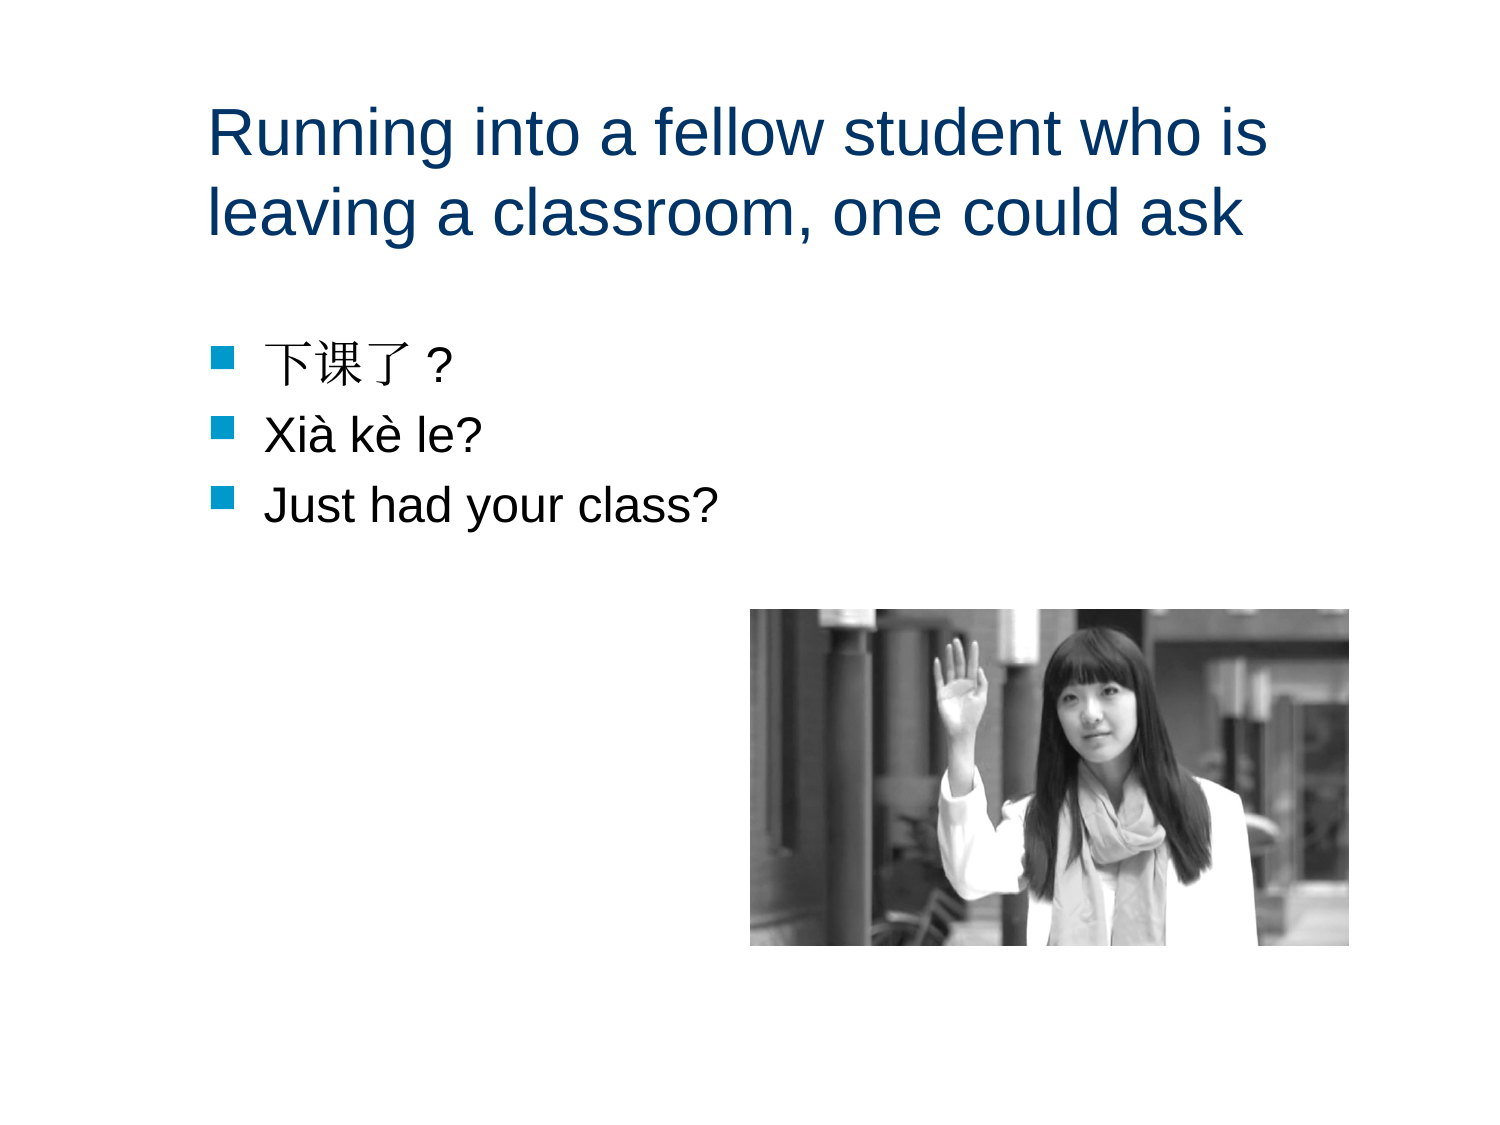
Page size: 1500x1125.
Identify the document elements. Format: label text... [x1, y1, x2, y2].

title Running into a fellow student who is leaving a classroom, one could ask [192, 74, 1468, 263]
picture [749, 609, 1349, 947]
list 下课了? Xià kè le? Just had your class? [192, 324, 1468, 1001]
